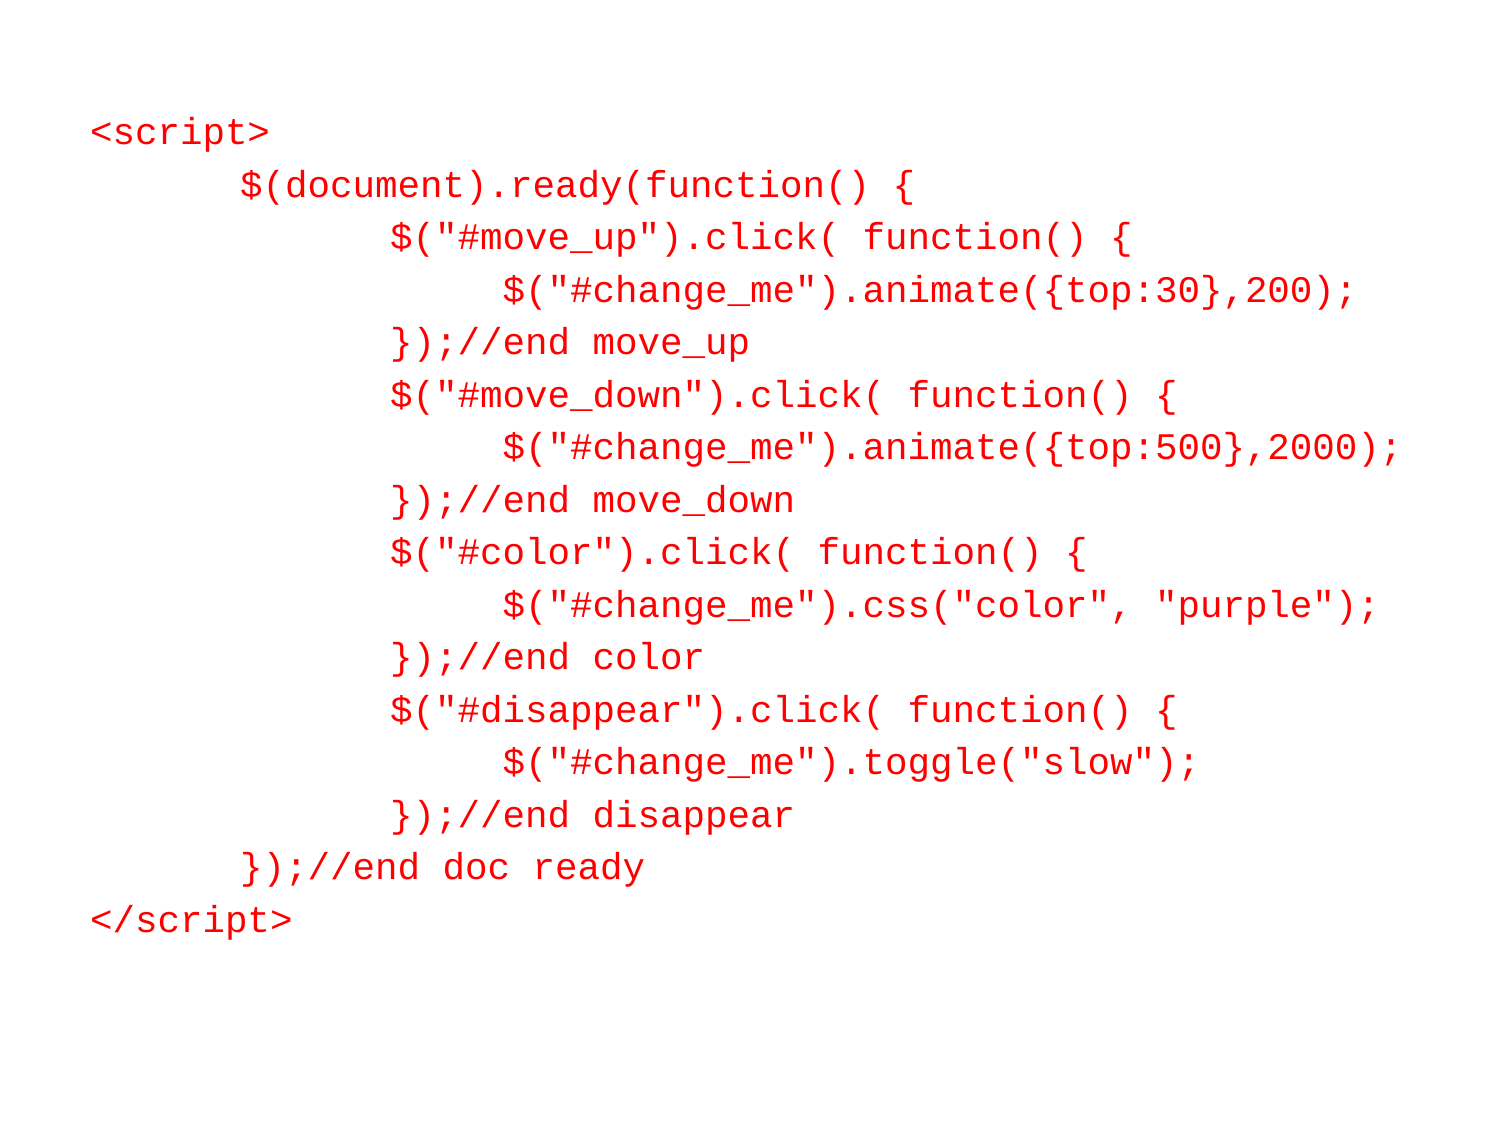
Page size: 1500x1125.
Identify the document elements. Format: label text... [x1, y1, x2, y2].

list <script> $(document).ready(function() { $("#move_up").click( function() { $("#change_me").animate({top:30},200); });//end move_up $("#move_down").click( function() { $("#change_me").animate({top:500},2000); });//end move_down $("#color").click( function() { $("#change_me").css("color", "purple"); });//end color $("#disappear").click( function() { $("#change_me").toggle("slow"); });//end disappear });//end doc ready </script> [75, 99, 1425, 1005]
